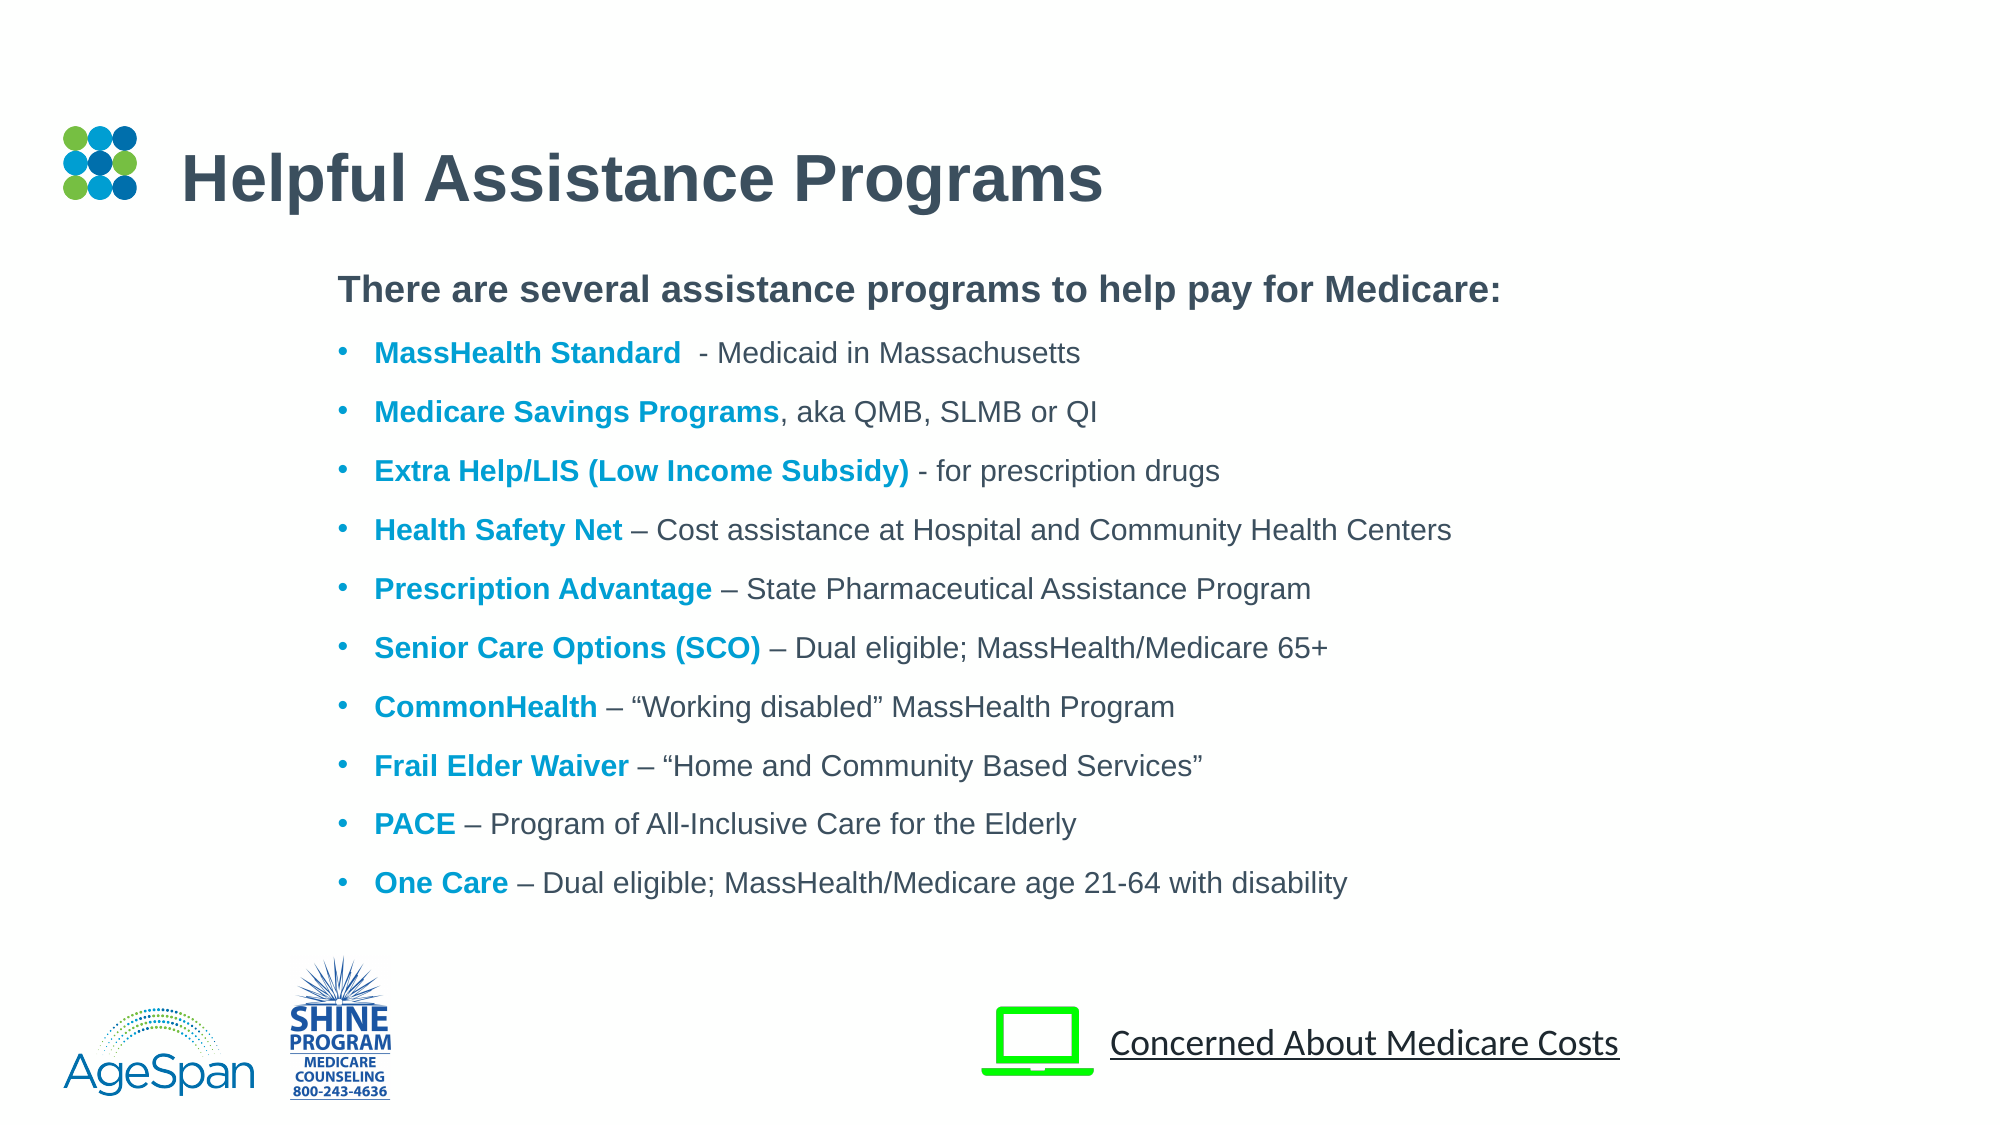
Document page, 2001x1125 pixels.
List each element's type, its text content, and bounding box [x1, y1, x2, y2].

list There are several assistance programs to help pay for Medicare: MassHealth Standard - Medicaid in Massachusetts Medicare Savings Programs, aka QMB, SLMB or QI Extra Help/LIS (Low Income Subsidy) - for prescription drugs Health Safety Net – Cost assistance at Hospital and Community Health Centers Prescription Advantage – State Pharmaceutical Assistance Program Senior Care Options (SCO) – Dual eligible; MassHealth/Medicare 65+ CommonHealth – “Working disabled” MassHealth Program Frail Elder Waiver – “Home and Community Based Services” PACE – Program of All-Inclusive Care for the Elderly One Care – Dual eligible; MassHealth/Medicare age 21-64 with disability [337, 269, 1748, 997]
picture [979, 982, 1096, 1100]
text_box Concerned About Medicare Costs [1096, 1010, 1838, 1071]
picture [63, 1008, 254, 1096]
picture [290, 955, 391, 1100]
picture [63, 126, 137, 200]
title Helpful Assistance Programs [181, 99, 1903, 216]
